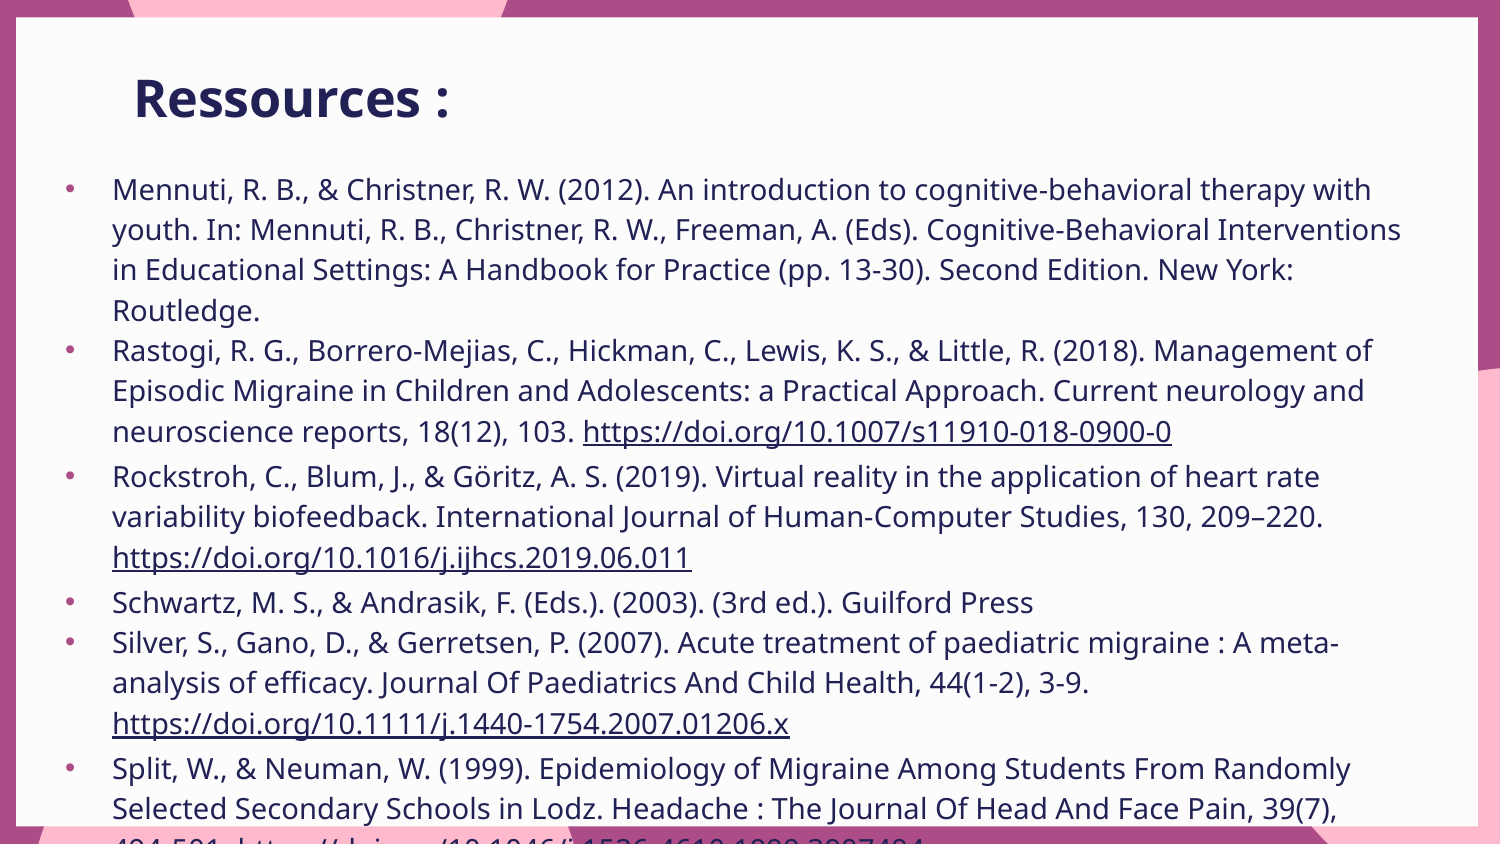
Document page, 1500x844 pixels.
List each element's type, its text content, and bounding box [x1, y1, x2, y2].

title Ressources : [118, 49, 893, 135]
text_box Mennuti, R. B., & Christner, R. W. (2012). An introduction to cognitive-behavioral therapy with youth. In: Mennuti, R. B., Christner, R. W., Freeman, A. (Eds). Cognitive-Behavioral Interventions in Educational Settings: A Handbook for Practice (pp. 13-30). Second Edition. New York: Routledge. Rastogi, R. G., Borrero-Mejias, C., Hickman, C., Lewis, K. S., & Little, R. (2018). Management of Episodic Migraine in Children and Adolescents: a Practical Approach. Current neurology and neuroscience reports, 18(12), 103. https://doi.org/10.1007/s11910-018-0900-0 Rockstroh, C., Blum, J., & Göritz, A. S. (2019). Virtual reality in the application of heart rate variability biofeedback. International Journal of Human-Computer Studies, 130, 209–220. https://doi.org/10.1016/j.ijhcs.2019.06.011 Schwartz, M. S., & Andrasik, F. (Eds.). (2003). (3rd ed.). Guilford Press Silver, S., Gano, D., & Gerretsen, P. (2007). Acute treatment of paediatric migraine : A meta-analysis of efficacy. Journal Of Paediatrics And Child Health, 44(1-2), 3-9. https://doi.org/10.1111/j.1440-1754.2007.01206.x Split, W., & Neuman, W. (1999). Epidemiology of Migraine Among Students From Randomly Selected Secondary Schools in Lodz. Headache : The Journal Of Head And Face Pain, 39(7), 494‑501. https://doi.org/10.1046/j.1526-4610.1999.3907494.x [50, 151, 1450, 829]
